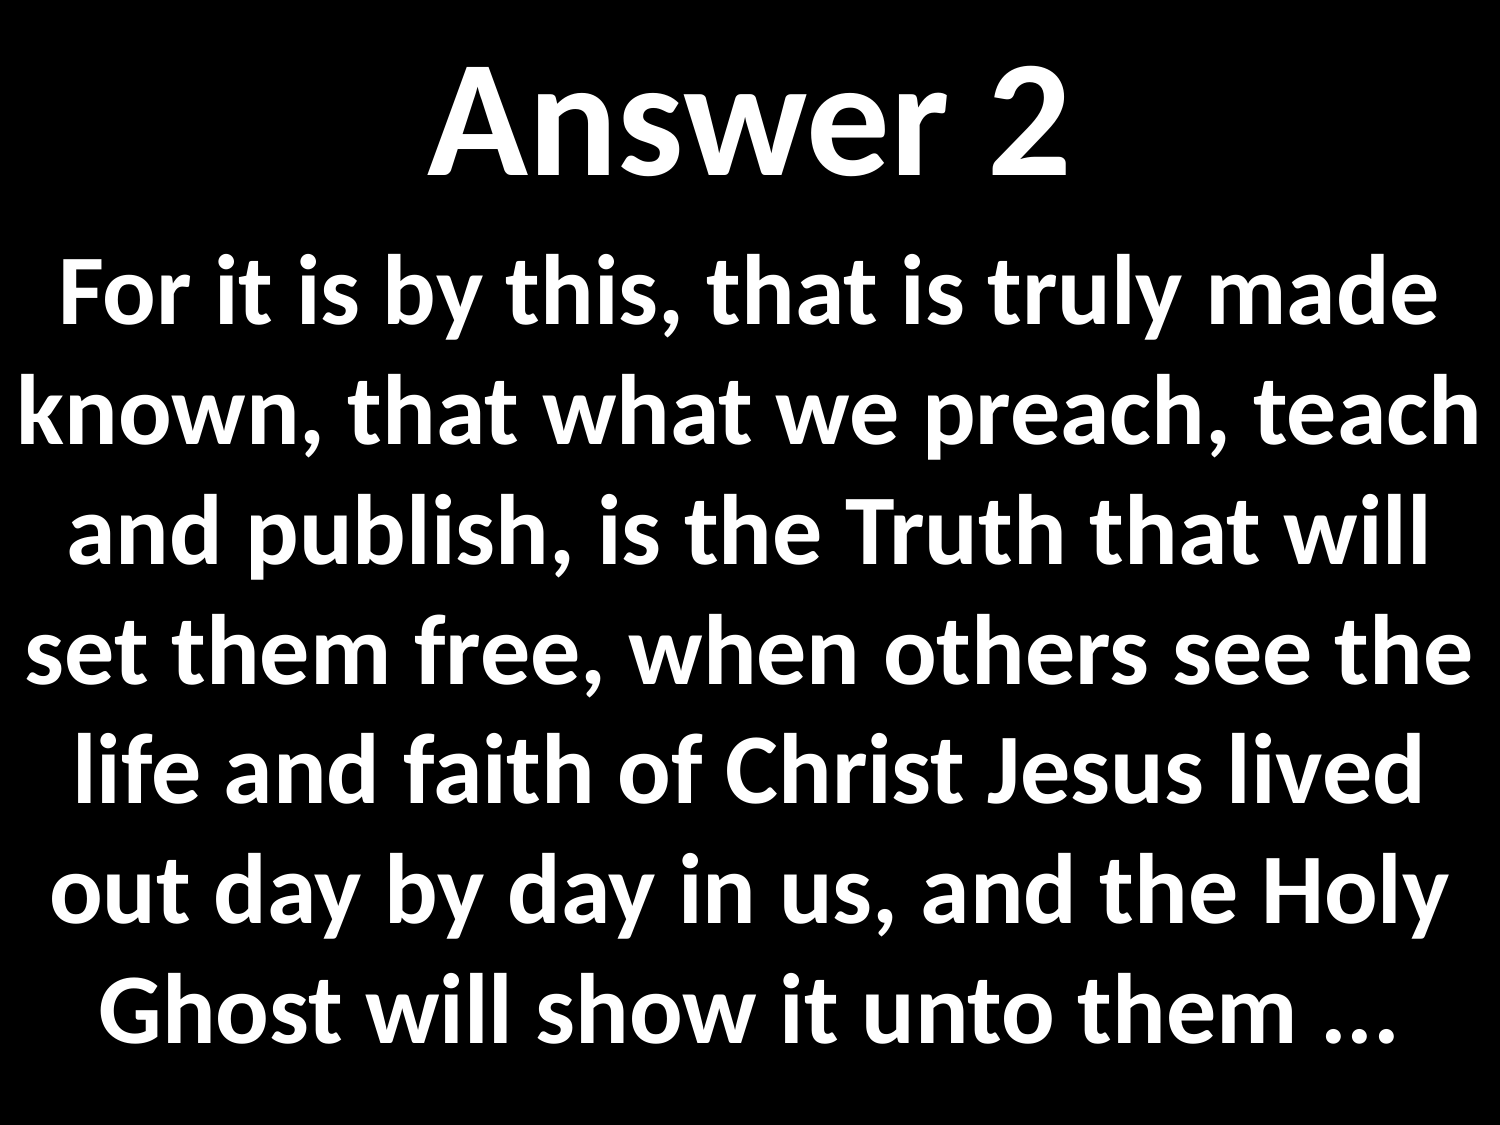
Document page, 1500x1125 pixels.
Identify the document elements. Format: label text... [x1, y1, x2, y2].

text_box Answer 2 [0, 1, 1500, 216]
text_box For it is by this, that is truly made known, that what we preach, teach and publish, is the Truth that will set them free, when others see the life and faith of Christ Jesus lived out day by day in us, and the Holy Ghost will show it unto them ... [0, 216, 1500, 1072]
